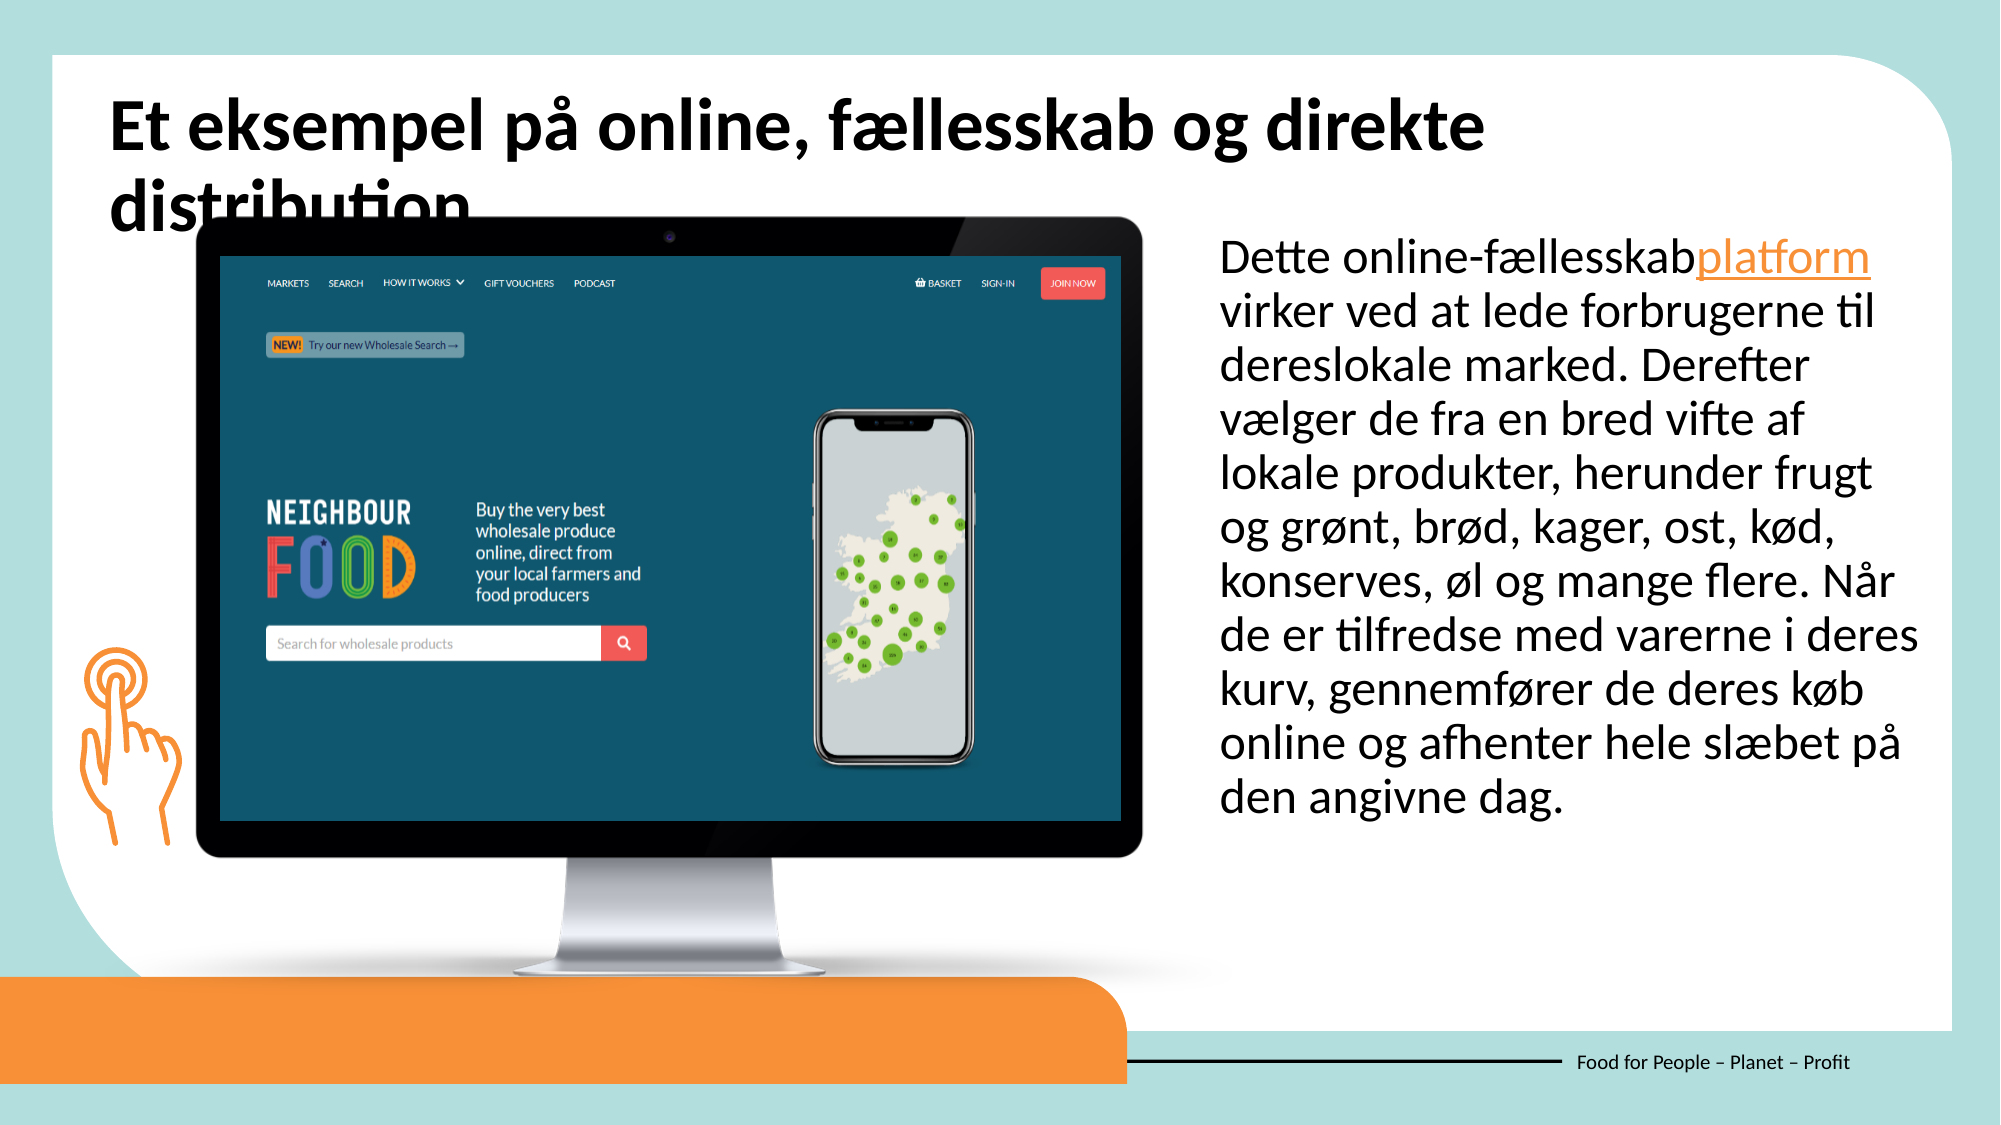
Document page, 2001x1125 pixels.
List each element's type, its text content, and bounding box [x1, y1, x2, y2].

list Et eksempel på online, fællesskab og direkte distribution [94, 78, 1869, 211]
list Dette online-fællesskabplatformvirker ved at lede forbrugerne til dereslokale marked. Derefter vælger de fra en bred vifte af lokale produkter, herunder frugt og grønt, brød, kager, ost, kød, konserves, øl og mange flere. Når de er tilfredse med varerne i deres kurv, gennemfører de deres køb online og afhenter hele slæbet på den angivne dag. [1275, 222, 1938, 855]
picture [62, 165, 1275, 1047]
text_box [79, 647, 182, 846]
